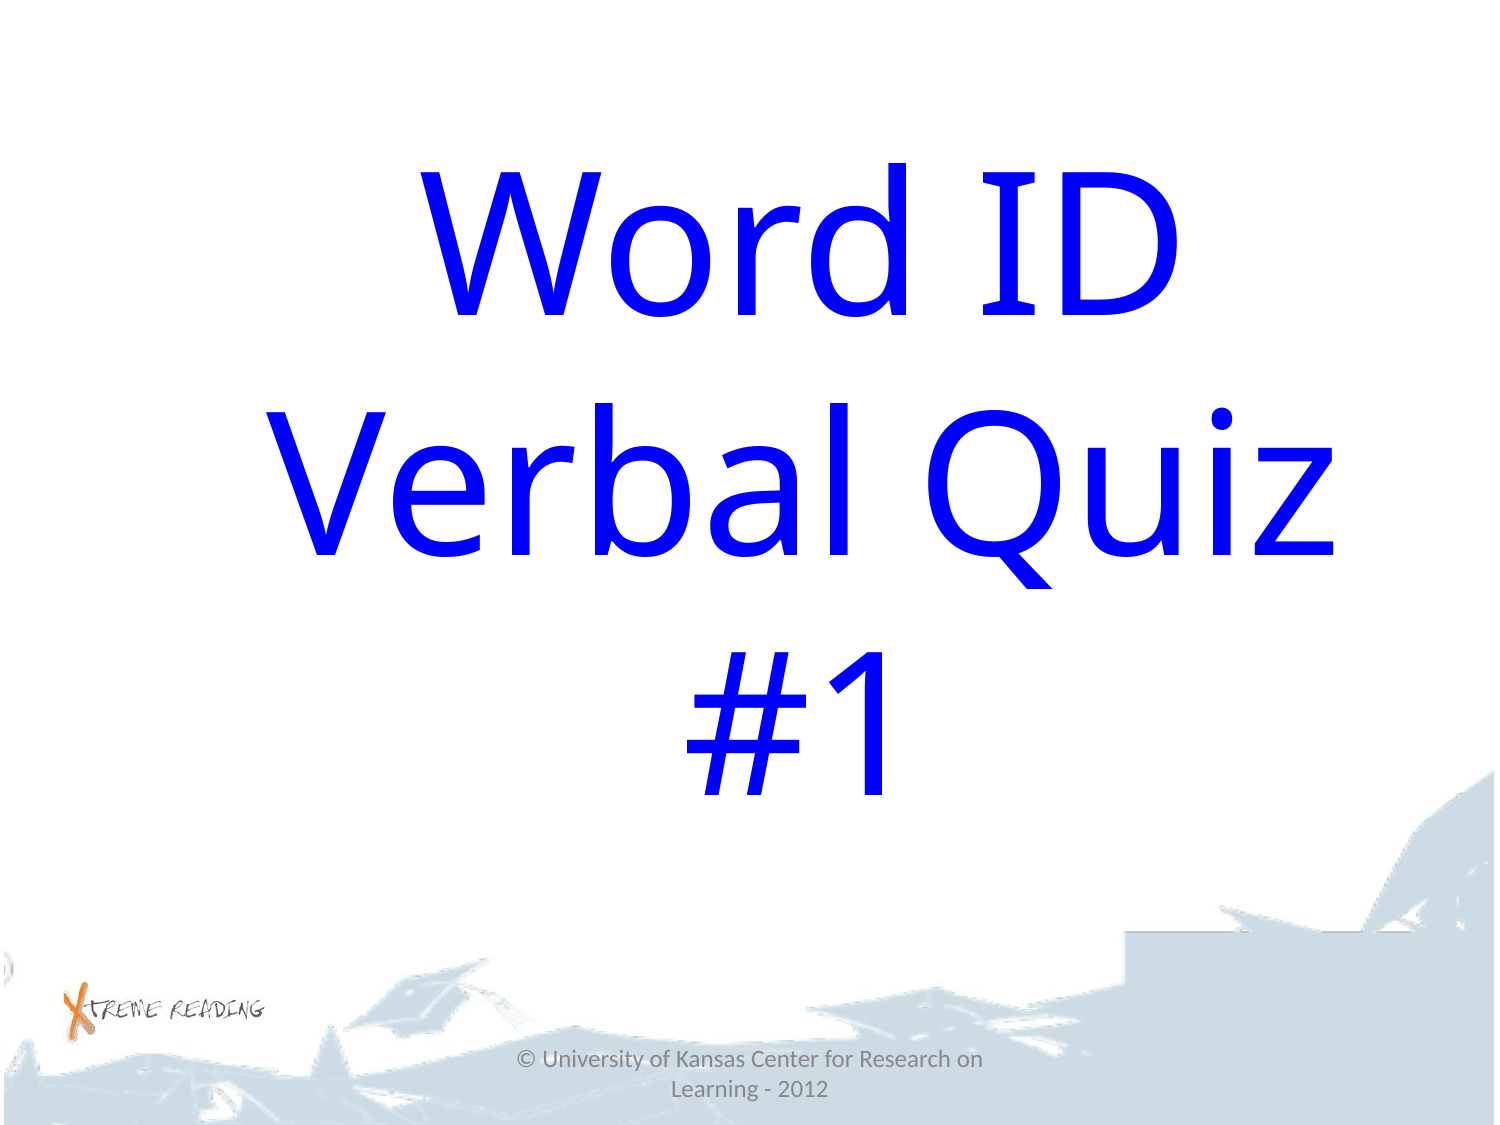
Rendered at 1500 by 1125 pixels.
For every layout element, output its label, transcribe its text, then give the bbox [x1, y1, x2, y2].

title Word ID Verbal Quiz #1 [166, 354, 1442, 596]
picture [4, 0, 1494, 1125]
footer © University of Kansas Center for Research on Learning - 2012 [496, 1042, 1004, 1103]
